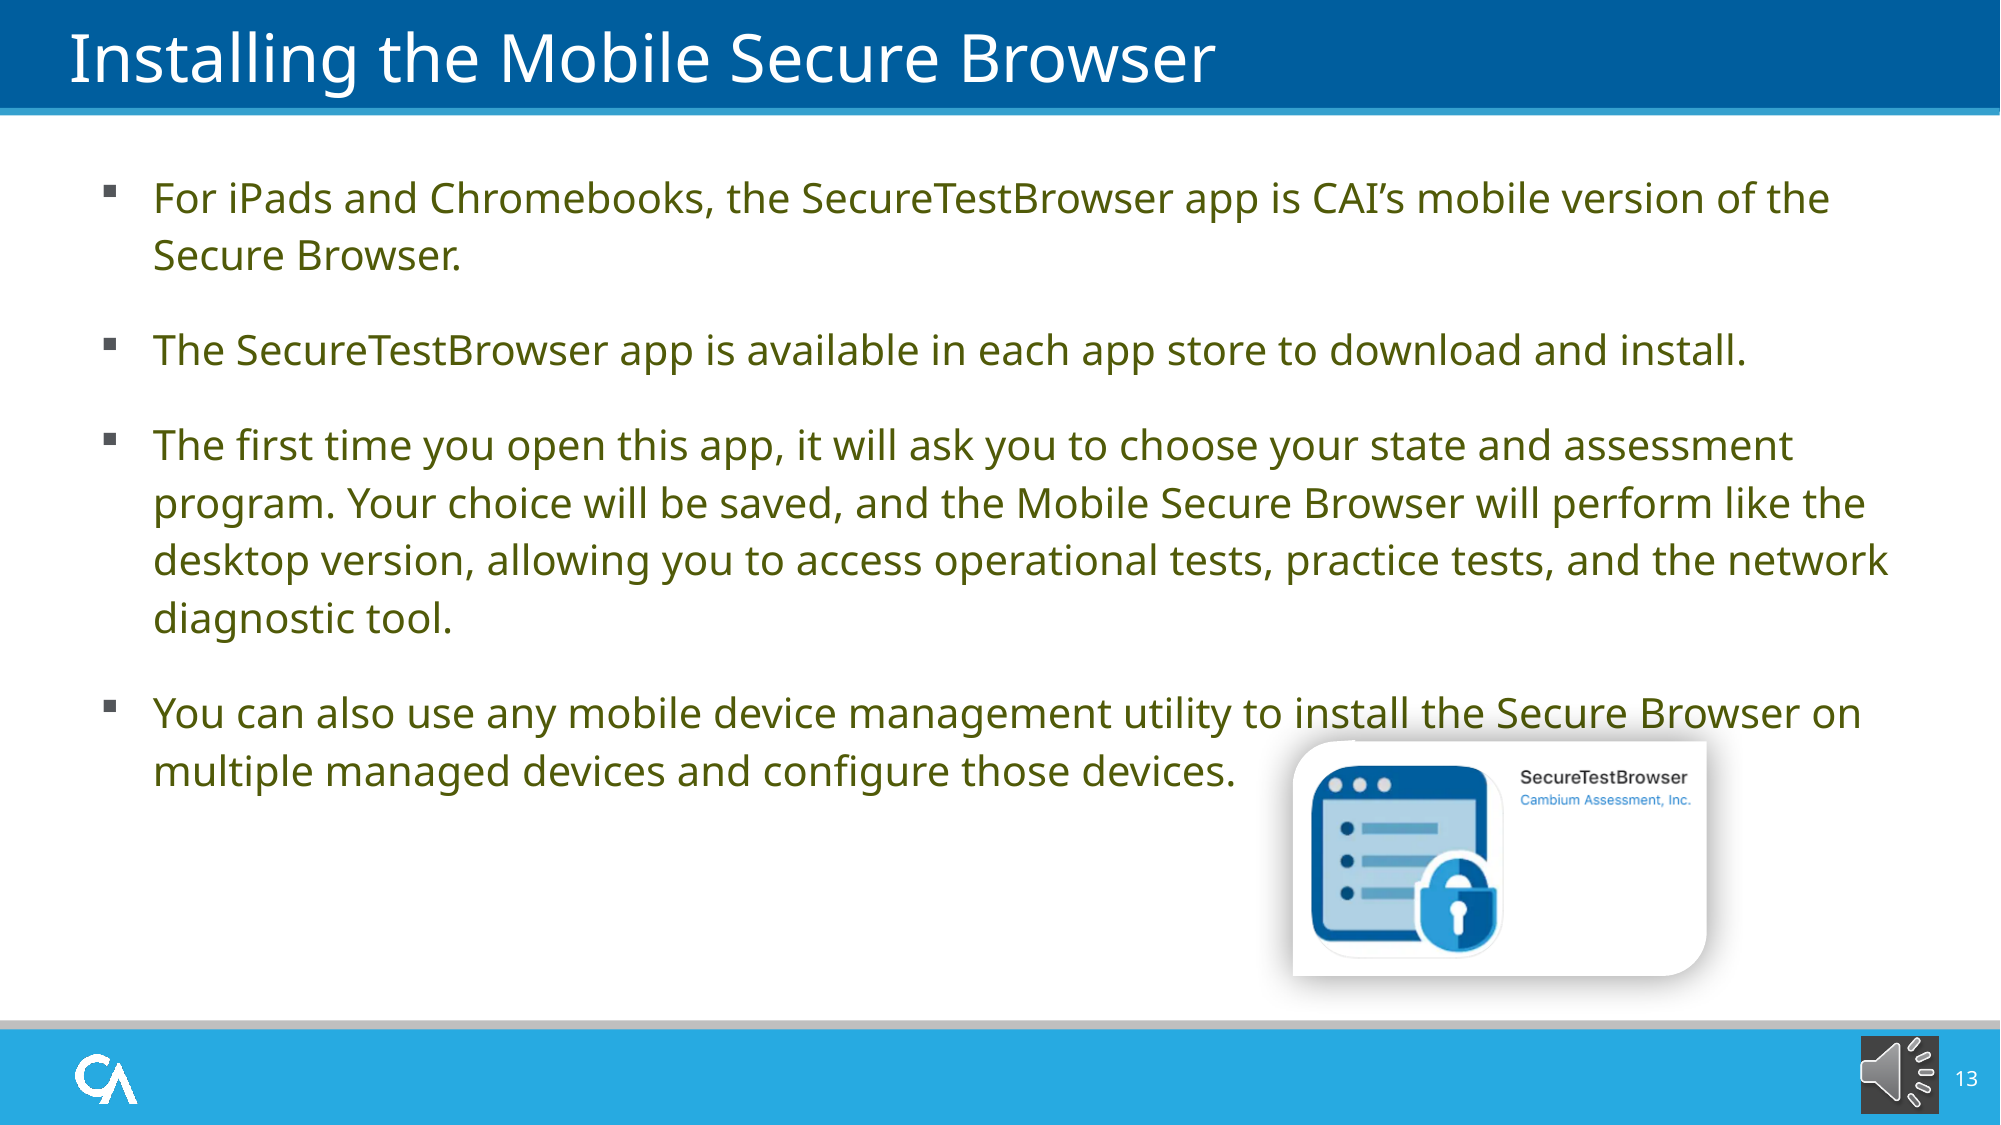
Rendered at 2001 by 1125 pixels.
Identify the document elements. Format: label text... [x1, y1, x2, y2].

slide_number 13 [1940, 1057, 1993, 1103]
picture [75, 1054, 138, 1104]
title Installing the Mobile Secure Browser [69, 10, 1878, 96]
list For iPads and Chromebooks, the SecureTestBrowser app is CAI’s mobile version of the Secure Browser. The SecureTestBrowser app is available in each app store to download and install. The first time you open this app, it will ask you to choose your state and assessment program. Your choice will be saved, and the Mobile Secure Browser will perform like the desktop version, allowing you to access operational tests, practice tests, and the network diagnostic tool. You can also use any mobile device management utility to install the Secure Browser on multiple managed devices and configure those devices. [100, 164, 1900, 881]
picture [1300, 748, 1700, 969]
picture [1859, 1034, 1940, 1115]
